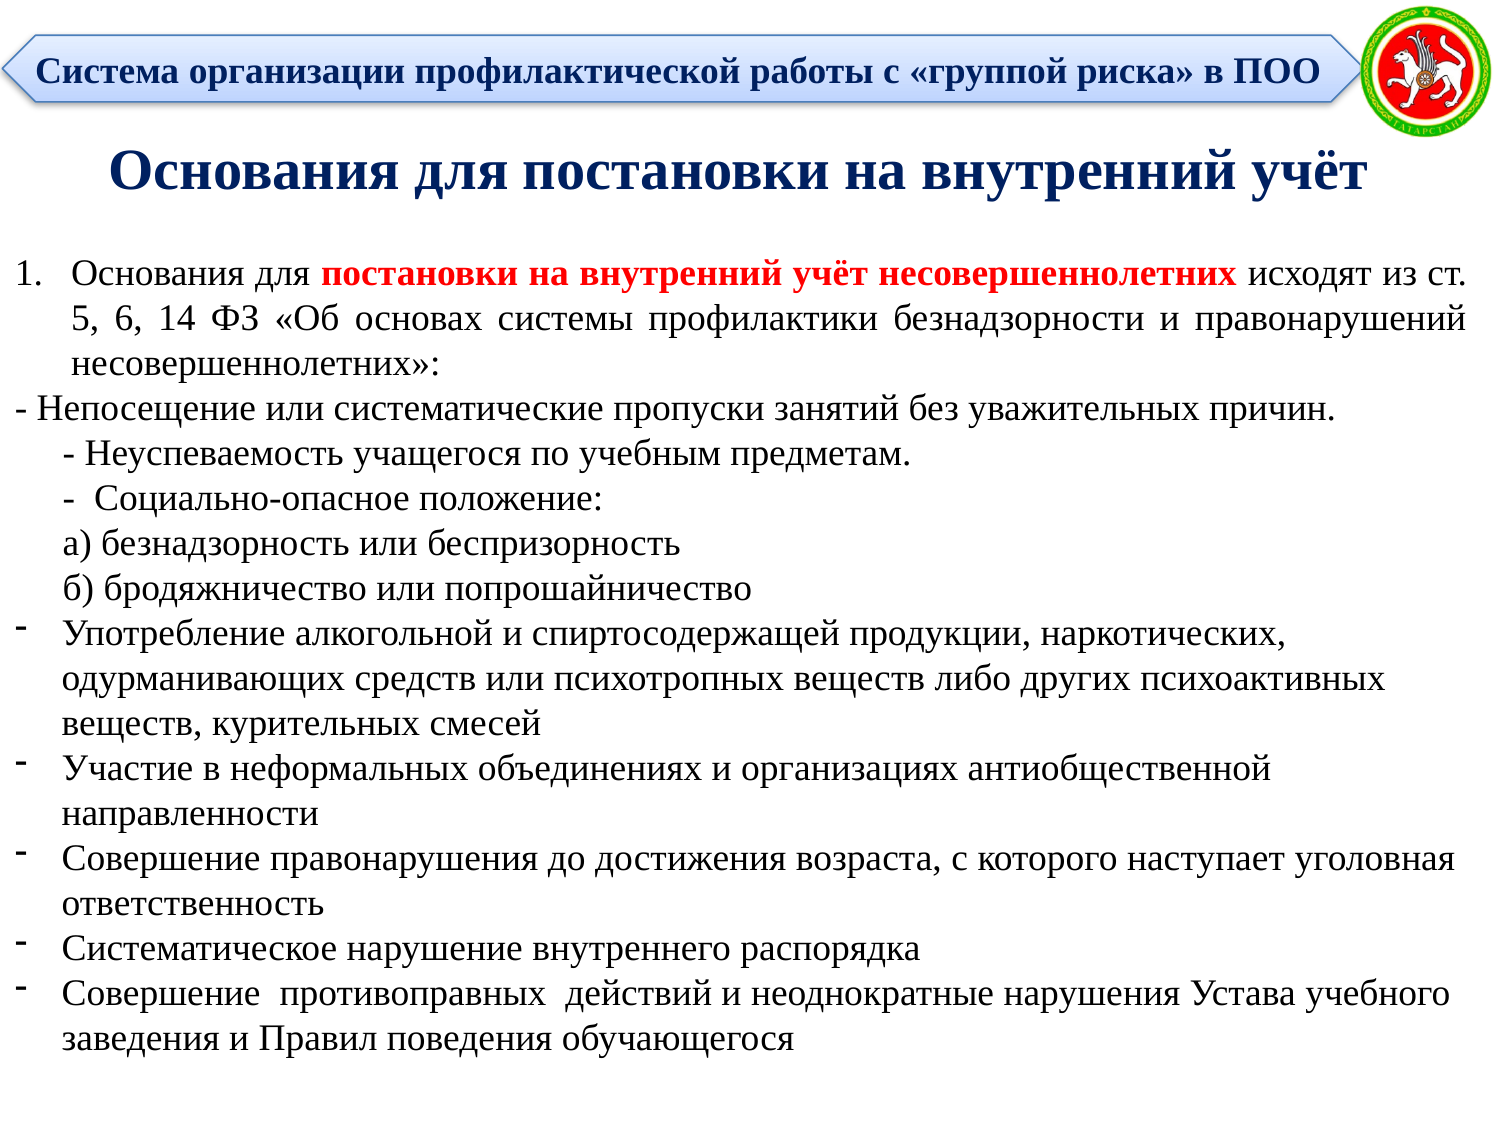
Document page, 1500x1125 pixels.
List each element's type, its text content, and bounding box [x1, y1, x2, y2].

text_box Основания для постановки на внутренний учёт [53, 116, 1424, 201]
text_box Основания для постановки на внутренний учёт несовершеннолетних исходят из ст. 5, 6, 14 ФЗ «Об основах системы профилактики безнадзорности и правонарушений несовершеннолетних»: - Непосещение или систематические пропуски занятий без уважительных причин. - Неуспеваемость учащегося по учебным предметам. - Социально-опасное положение: а) безнадзорность или беспризорность б) бродяжничество или попрошайничество Употребление алкогольной и спиртосодержащей продукции, наркотических, одурманивающих средств или психотропных веществ либо других психоактивных веществ, курительных смесей Участие в неформальных объединениях и организациях антиобщественной направленности Совершение правонарушения до достижения возраста, с которого наступает уголовная ответственность Систематическое нарушение внутреннего распорядка Совершение противоправных действий и неоднократные нарушения Устава учебного заведения и Правил поведения обучающегося [0, 240, 1483, 1066]
text_box Система организации профилактической работы с «группой риска» в ПОО [1, 34, 1341, 103]
picture [1346, 0, 1500, 150]
